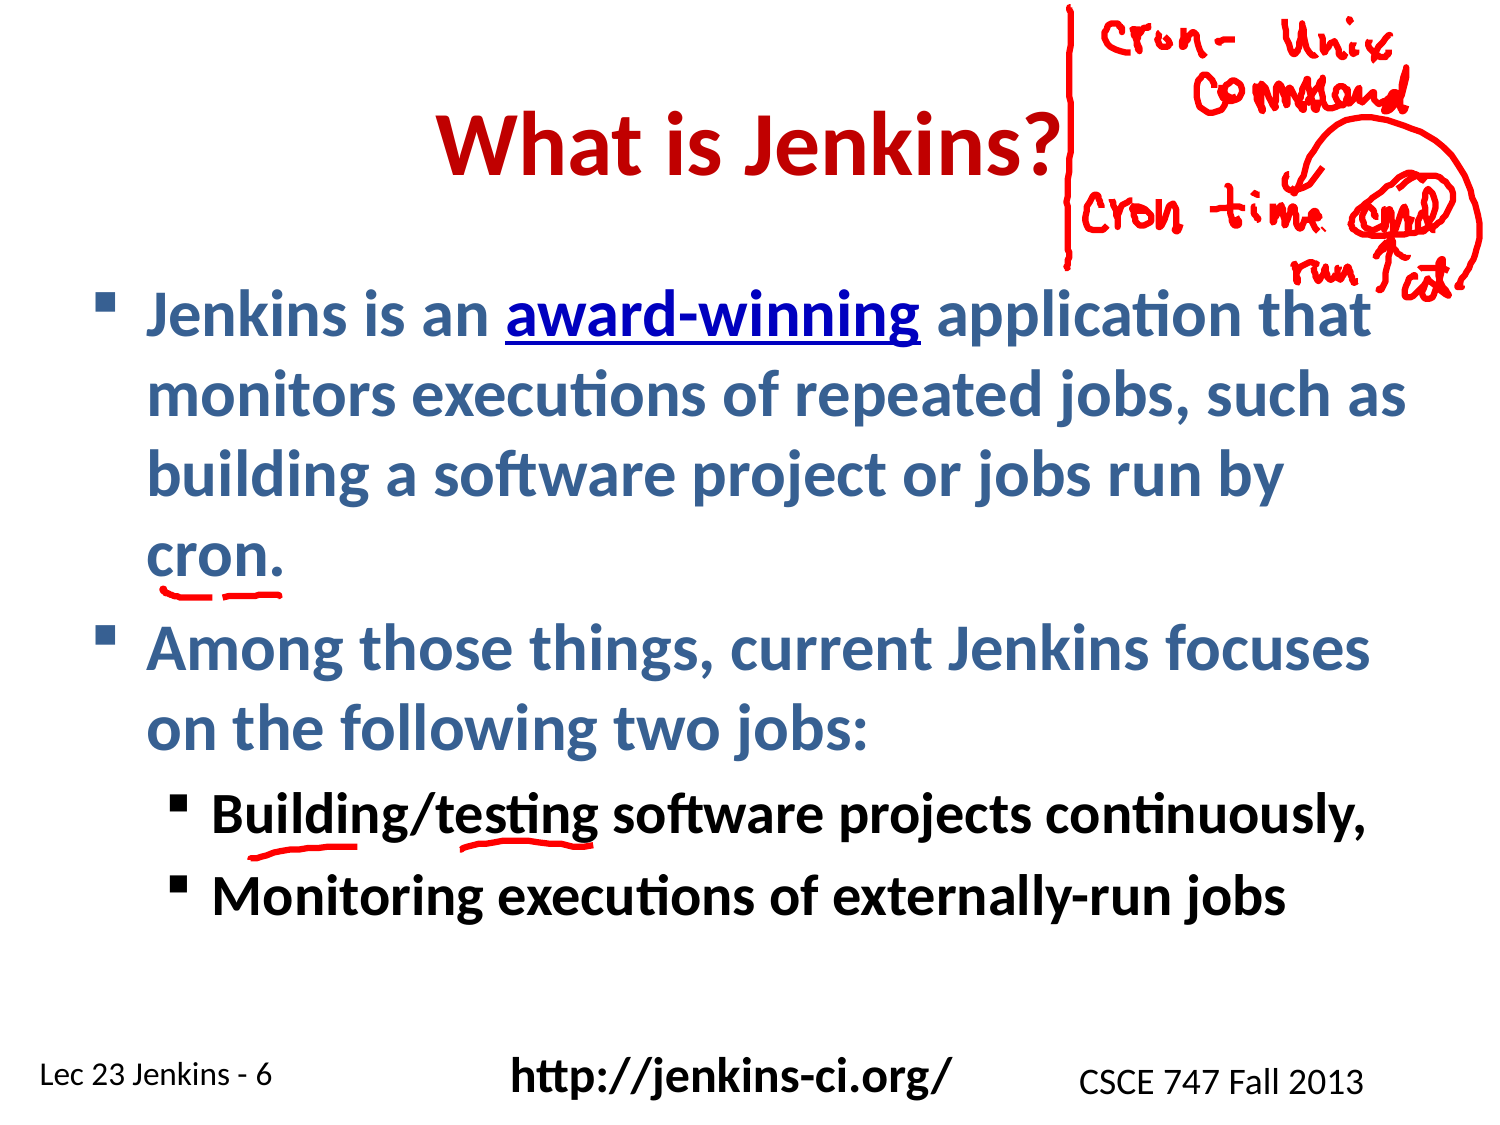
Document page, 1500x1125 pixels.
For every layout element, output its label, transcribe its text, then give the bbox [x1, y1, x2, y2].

text_box [1403, 272, 1450, 300]
text_box [1333, 66, 1407, 112]
text_box [1084, 194, 1108, 231]
text_box [1379, 47, 1390, 58]
text_box [459, 840, 594, 851]
text_box [161, 588, 213, 599]
footer http://jenkins-ci.org/ [425, 1042, 1038, 1103]
text_box [1305, 76, 1340, 110]
text_box [1226, 185, 1233, 206]
text_box [1312, 105, 1319, 111]
text_box [1216, 38, 1235, 44]
text_box [1374, 242, 1388, 258]
text_box [1181, 27, 1207, 57]
text_box [1367, 39, 1379, 54]
text_box [222, 593, 281, 599]
text_box [249, 845, 358, 860]
text_box [1229, 209, 1240, 227]
text_box [1251, 191, 1260, 196]
text_box [1283, 166, 1324, 192]
text_box [1064, 6, 1072, 269]
text_box [1292, 261, 1318, 284]
text_box [1298, 78, 1311, 102]
text_box [1219, 79, 1243, 102]
text_box [1377, 244, 1391, 291]
text_box [1311, 265, 1336, 282]
text_box [1253, 205, 1259, 221]
text_box [1292, 116, 1481, 288]
text_box [1254, 82, 1305, 112]
text_box [1156, 31, 1172, 48]
text_box [1320, 33, 1347, 58]
text_box [1209, 205, 1246, 211]
title What is Jenkins? [75, 45, 1069, 233]
text_box [1392, 246, 1409, 259]
text_box [1111, 199, 1133, 228]
text_box [1373, 34, 1391, 62]
text_box [1272, 203, 1305, 230]
text_box [1103, 22, 1131, 54]
text_box [1349, 172, 1454, 237]
text_box [1131, 25, 1152, 52]
text_box [1157, 199, 1182, 233]
text_box [1351, 42, 1358, 55]
list Jenkins is an award-winning application that monitors executions of repeated jobs, such as building a software project or jobs run by cron. Among those things, current Jenkins focuses on the following two jobs: Building/testing software projects continuously, Monitoring executions of externally-run jobs [75, 262, 1425, 1005]
text_box [1131, 203, 1152, 227]
text_box [1195, 73, 1227, 114]
title What is Jenkins? [1068, 45, 1425, 233]
text_box [1336, 266, 1358, 284]
text_box [1302, 210, 1321, 232]
text_box [1418, 267, 1435, 271]
text_box [1283, 18, 1318, 57]
